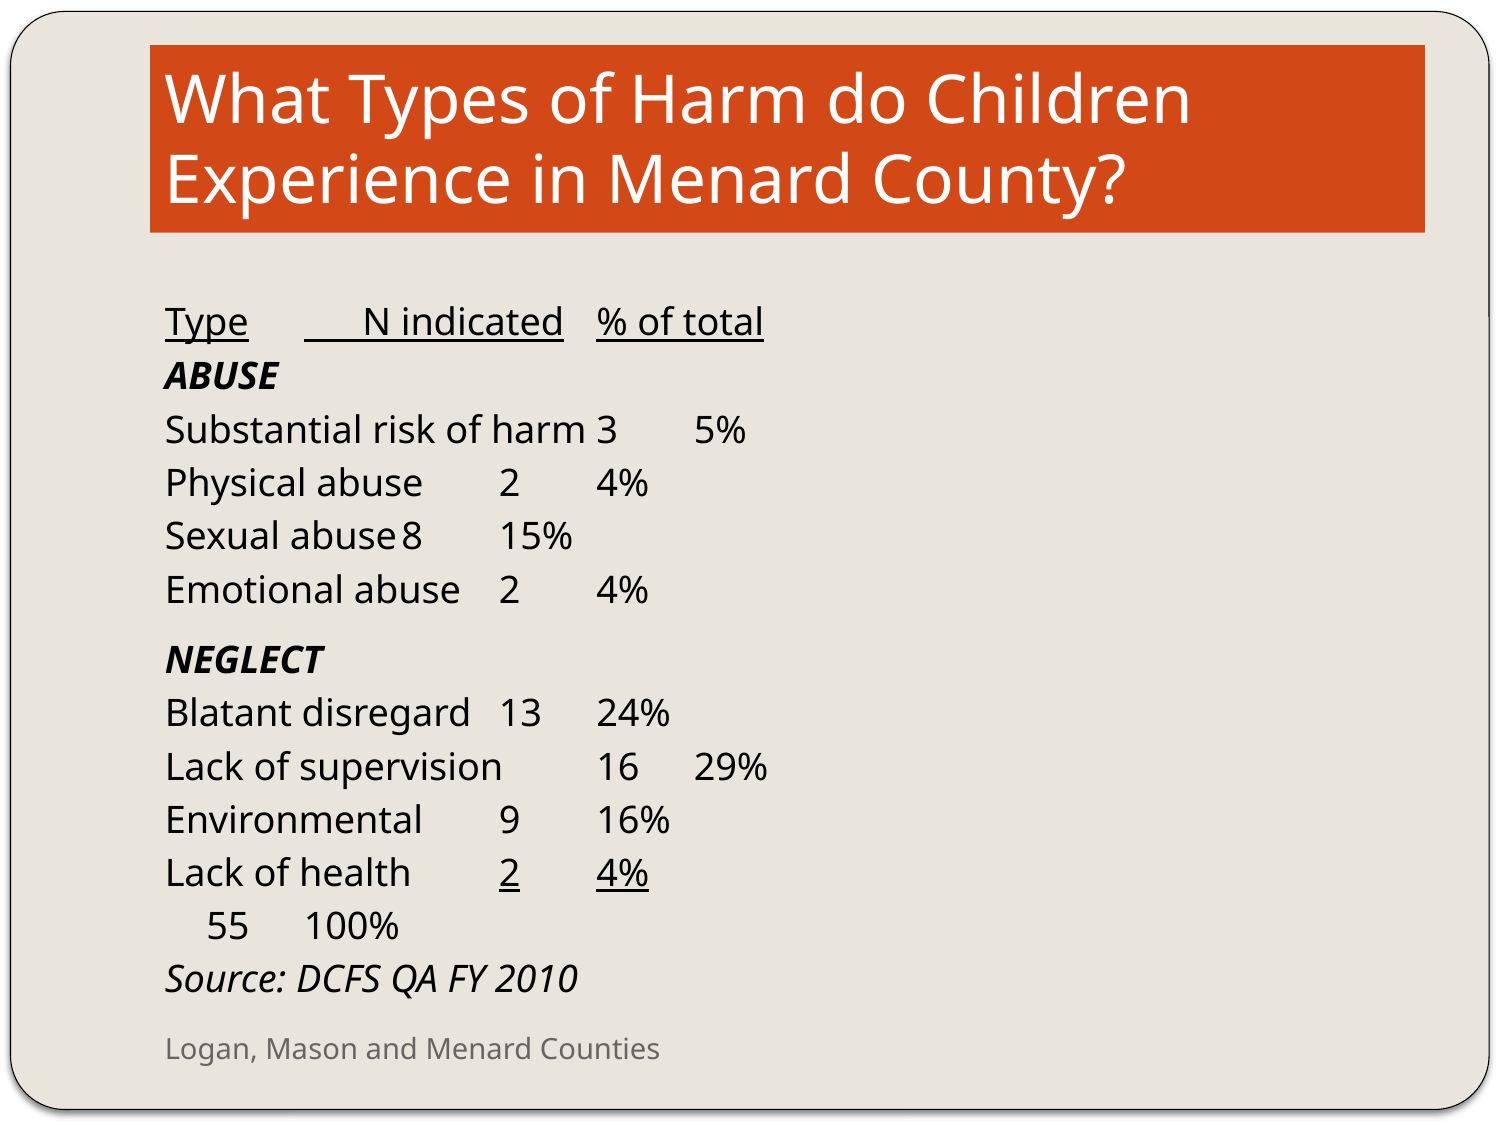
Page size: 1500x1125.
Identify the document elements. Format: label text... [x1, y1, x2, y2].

title What Types of Harm do Children Experience in Menard County? [150, 45, 1425, 233]
footer Logan, Mason and Menard Counties [150, 1013, 800, 1088]
list Type N indicated % of total ABUSE Substantial risk of harm 3 5% Physical abuse 2 4% Sexual abuse 8 15% Emotional abuse 2 4% NEGLECT Blatant disregard 13 24% Lack of supervision 16 29% Environmental 9 16% Lack of health 2 4% 55 100% Source: DCFS QA FY 2010 [150, 237, 1425, 1013]
